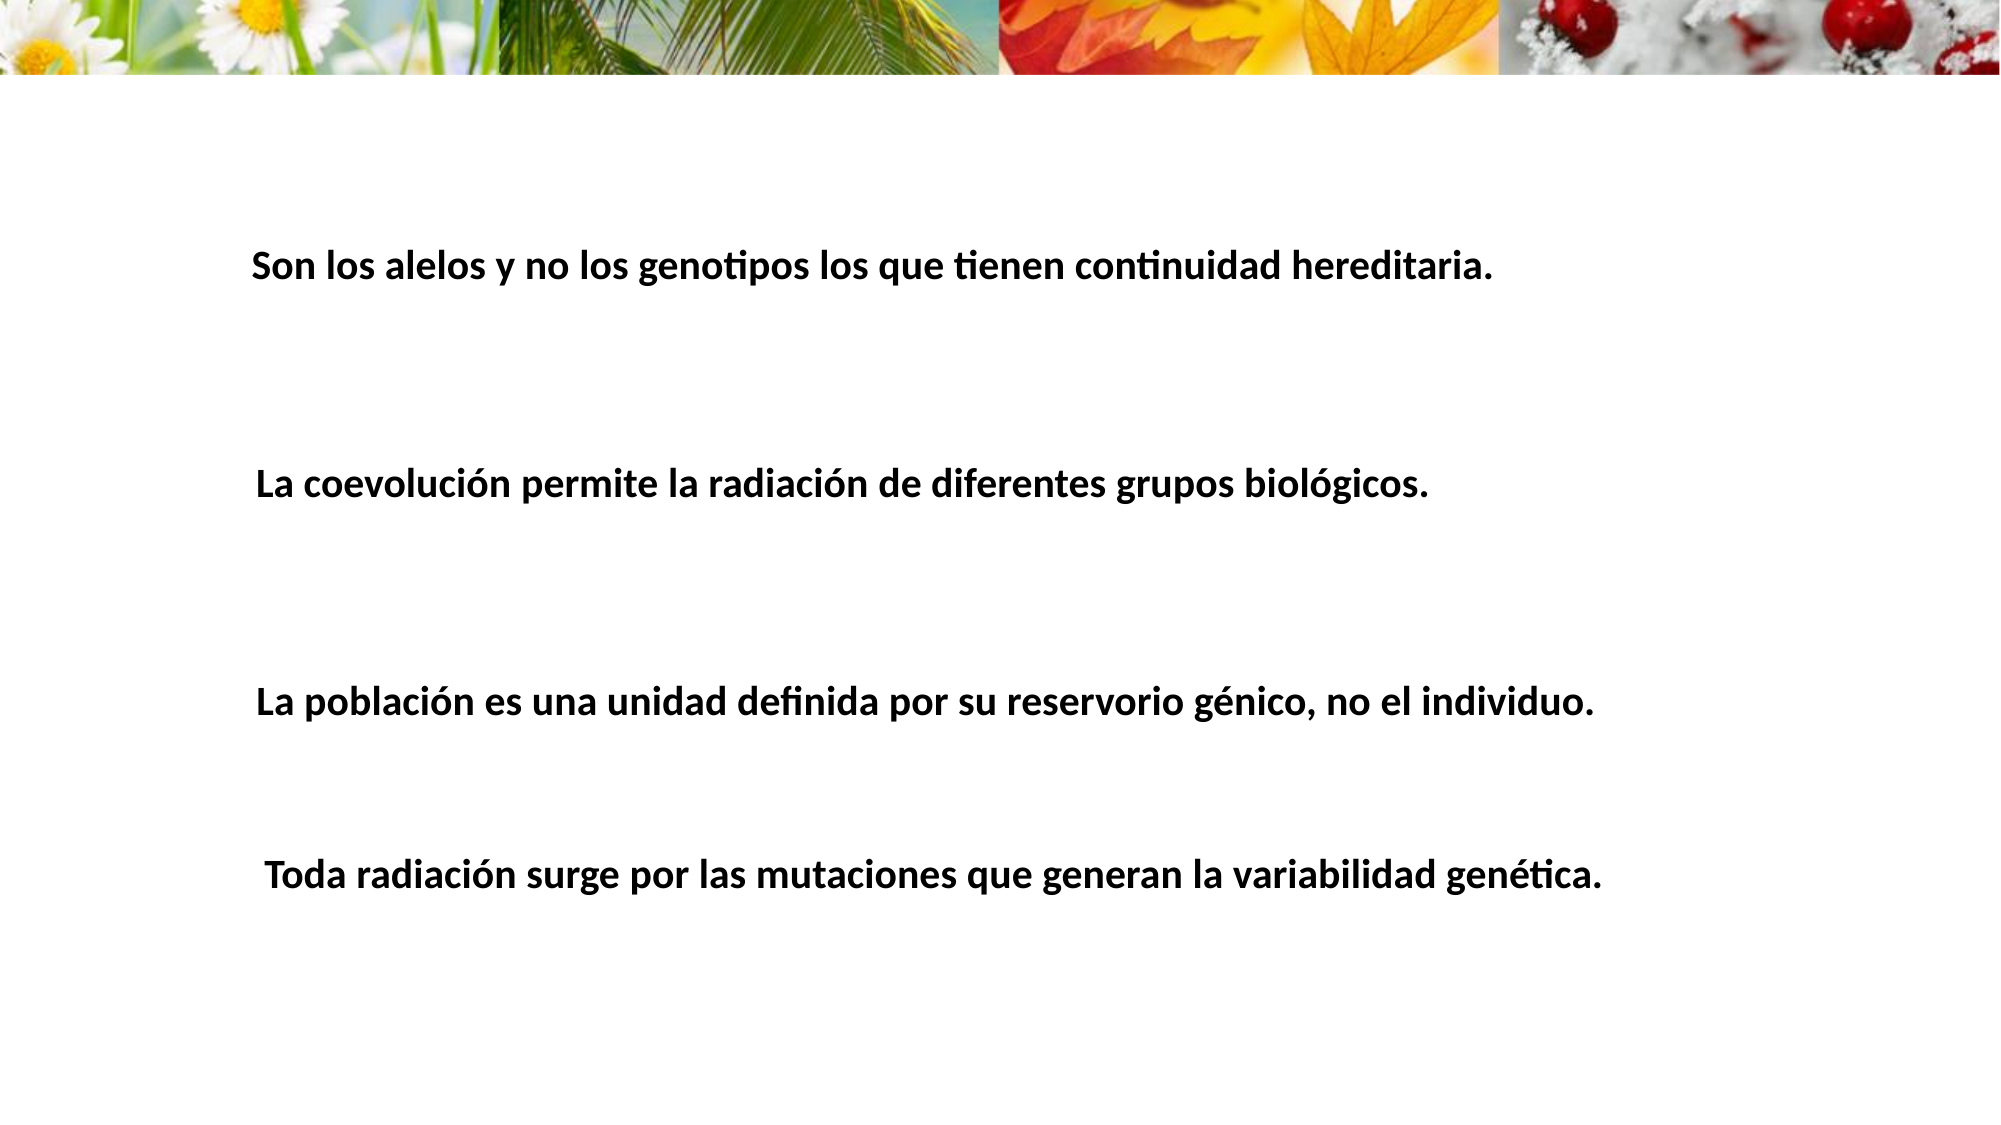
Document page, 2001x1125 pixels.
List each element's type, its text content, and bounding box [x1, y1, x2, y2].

text_box Son los alelos y no los genotipos los que tienen continuidad hereditaria. [236, 230, 1548, 296]
text_box La coevolución permite la radiación de diferentes grupos biológicos. [241, 448, 1445, 514]
text_box La población es una unidad definida por su reservorio génico, no el individuo. [241, 666, 1611, 732]
text_box Toda radiación surge por las mutaciones que generan la variabilidad genética. [249, 839, 1619, 904]
picture [0, 0, 2000, 74]
